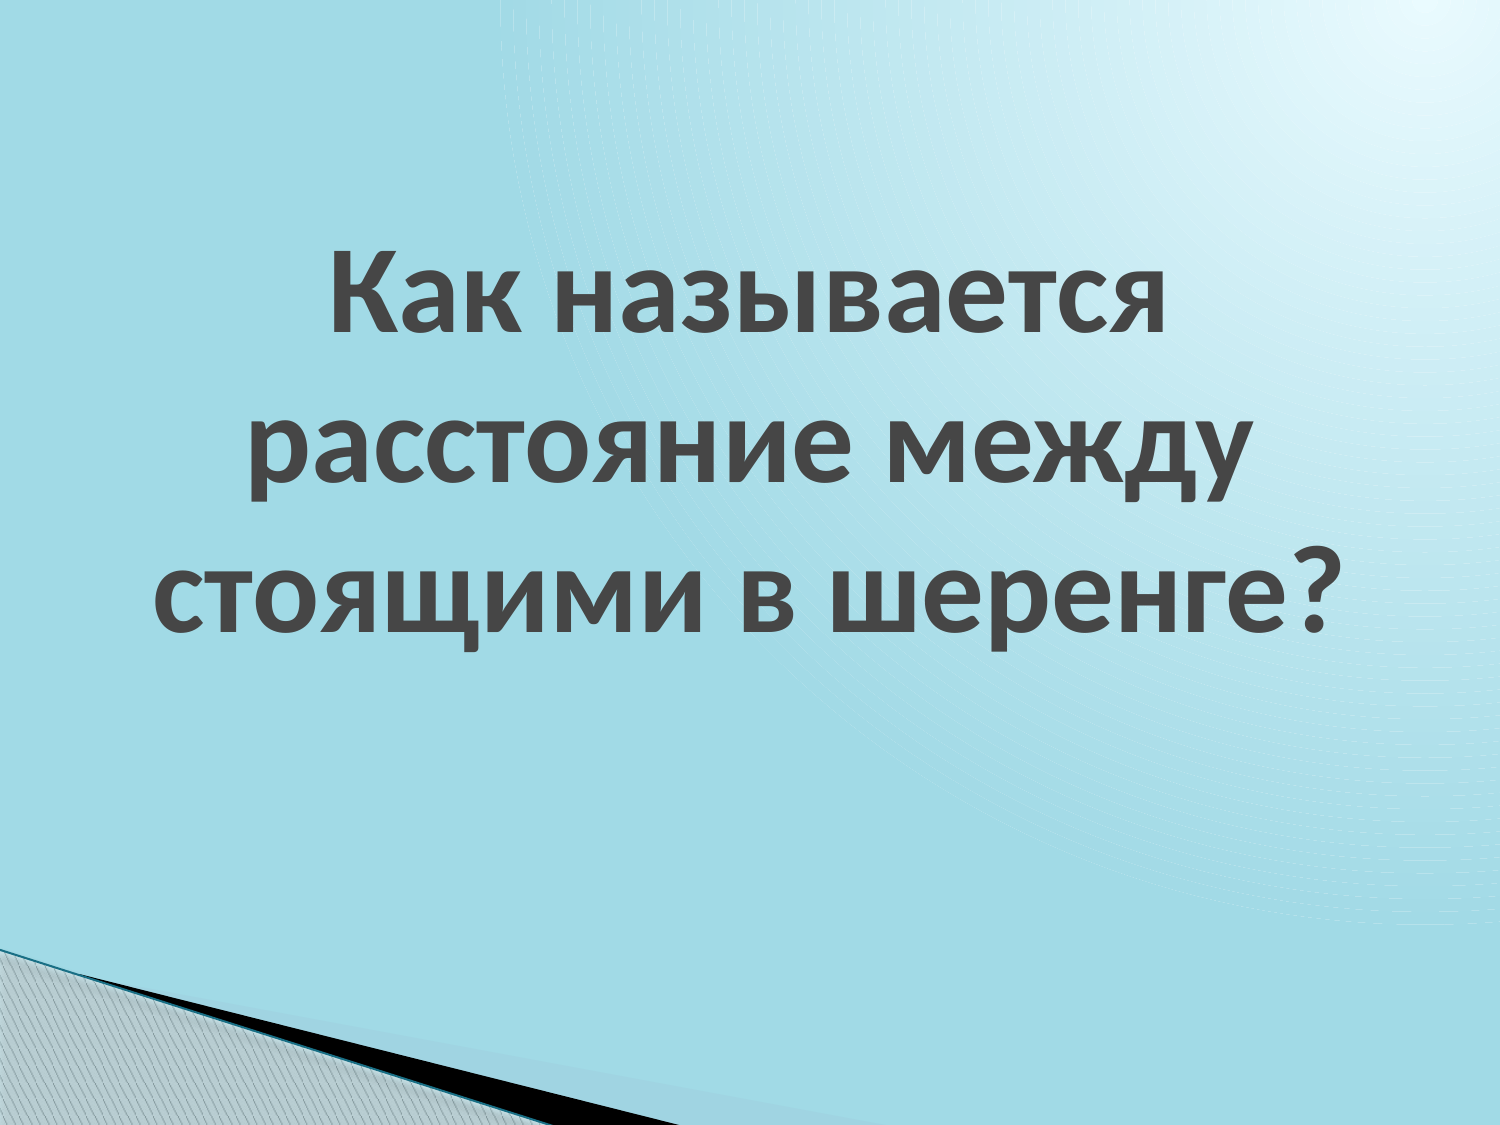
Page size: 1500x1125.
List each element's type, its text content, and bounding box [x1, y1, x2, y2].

title Как называется расстояние между стоящими в шеренге? [75, 45, 1425, 821]
